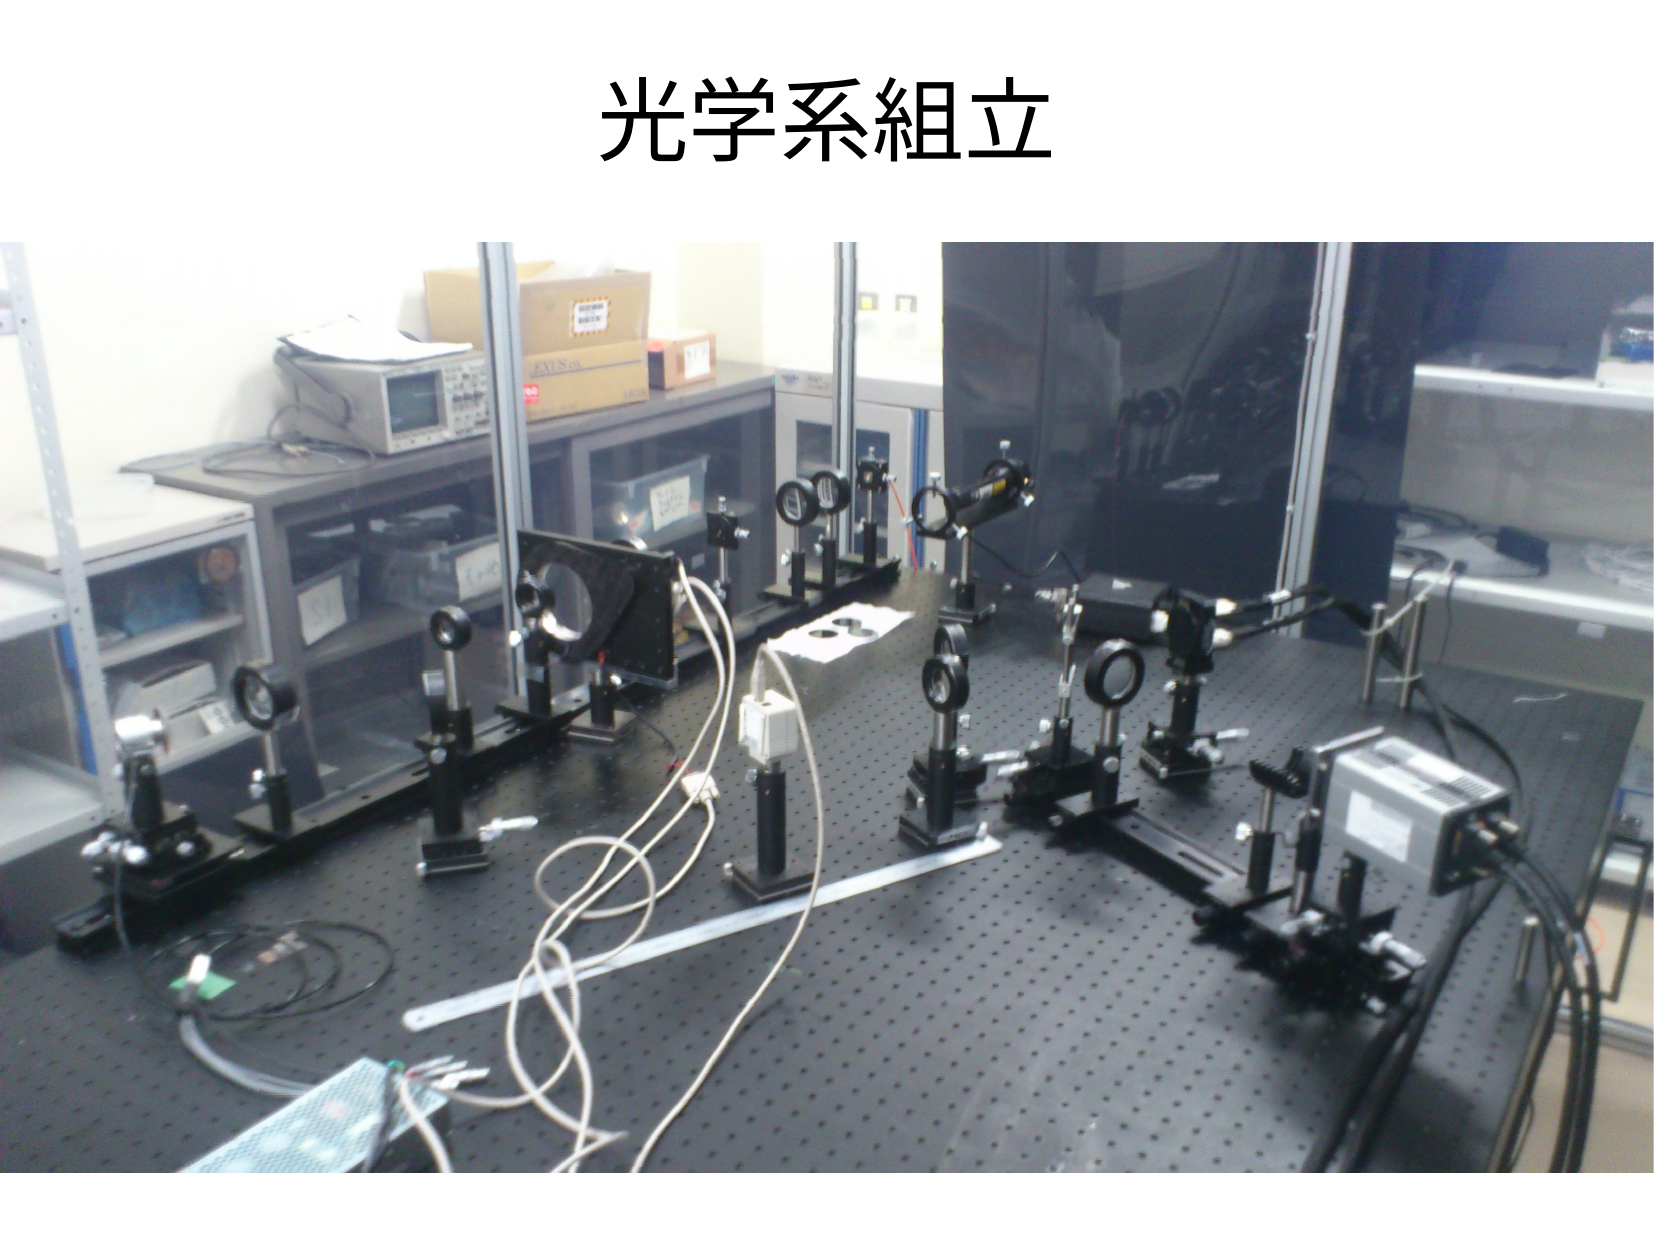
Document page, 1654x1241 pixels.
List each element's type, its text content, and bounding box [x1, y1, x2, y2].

picture [0, 241, 1654, 1173]
title 光学系組立 [82, 13, 1571, 221]
